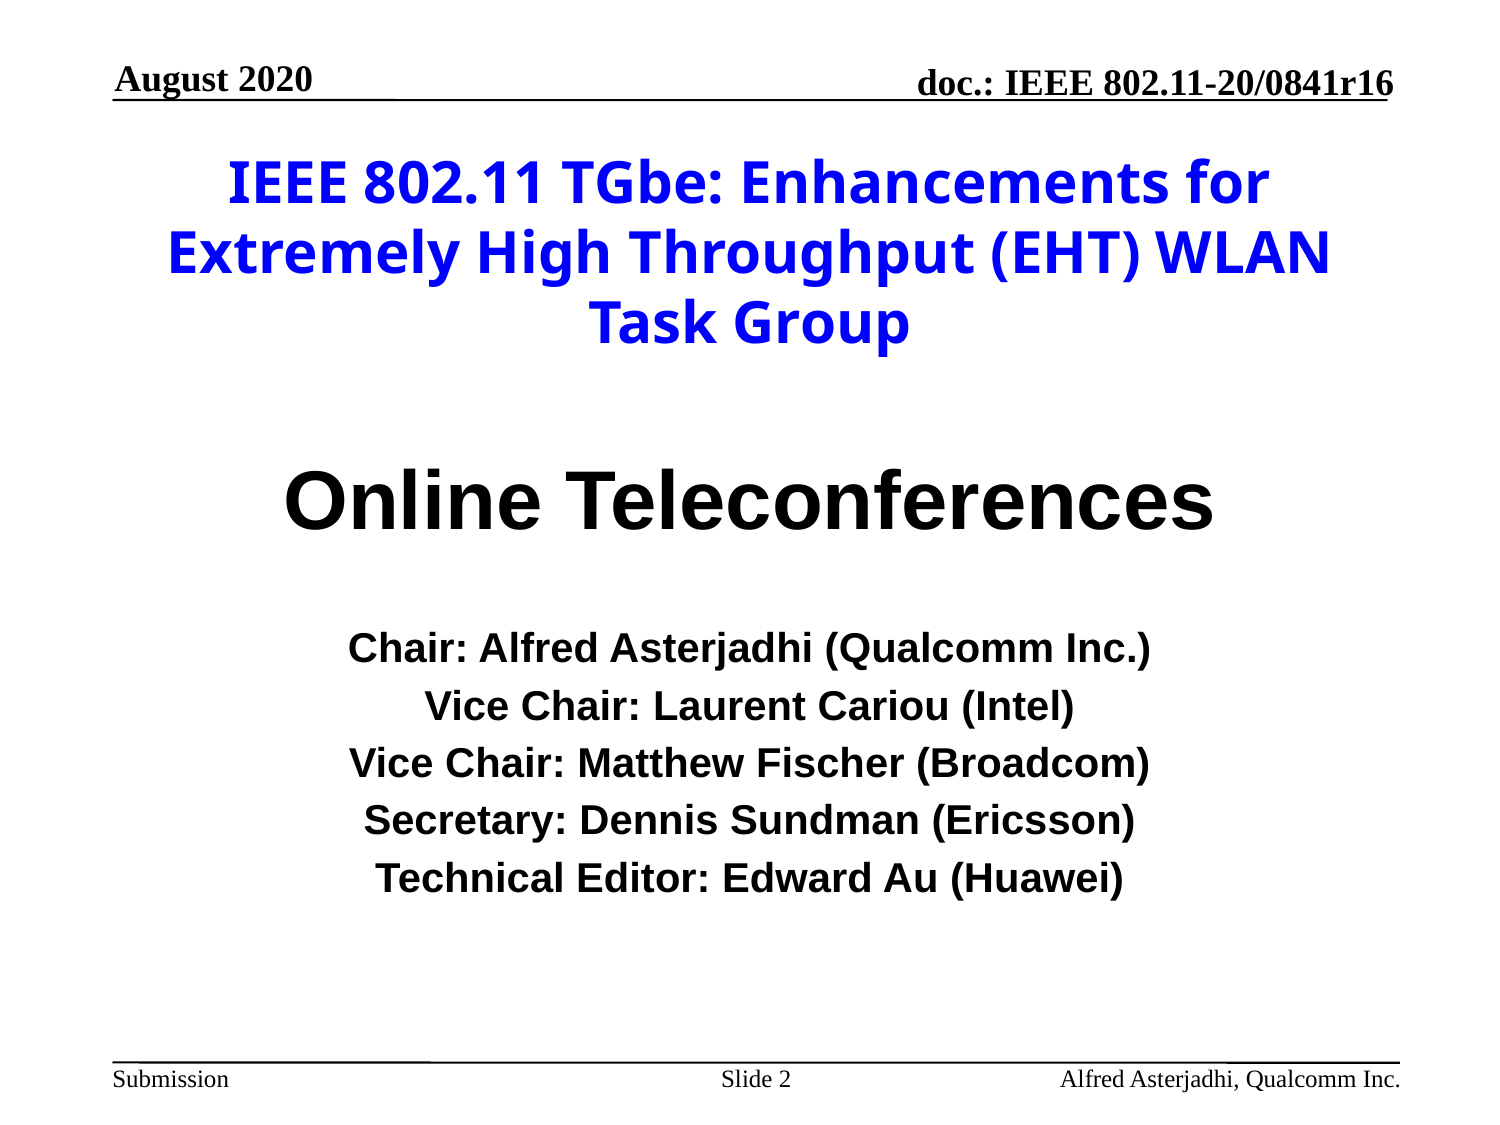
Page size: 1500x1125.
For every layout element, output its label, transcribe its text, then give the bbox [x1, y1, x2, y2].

title IEEE 802.11 TGbe: Enhancements for Extremely High Throughput (EHT) WLAN Task Group [112, 112, 1388, 388]
footer Alfred Asterjadhi, Qualcomm Inc. [878, 1061, 1402, 1093]
list Online Teleconferences Chair: Alfred Asterjadhi (Qualcomm Inc.) Vice Chair: Laurent Cariou (Intel) Vice Chair: Matthew Fischer (Broadcom) Secretary: Dennis Sundman (Ericsson) Technical Editor: Edward Au (Huawei) [112, 449, 1388, 1063]
slide_number Slide 2 [712, 1061, 800, 1123]
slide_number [114, 54, 493, 100]
